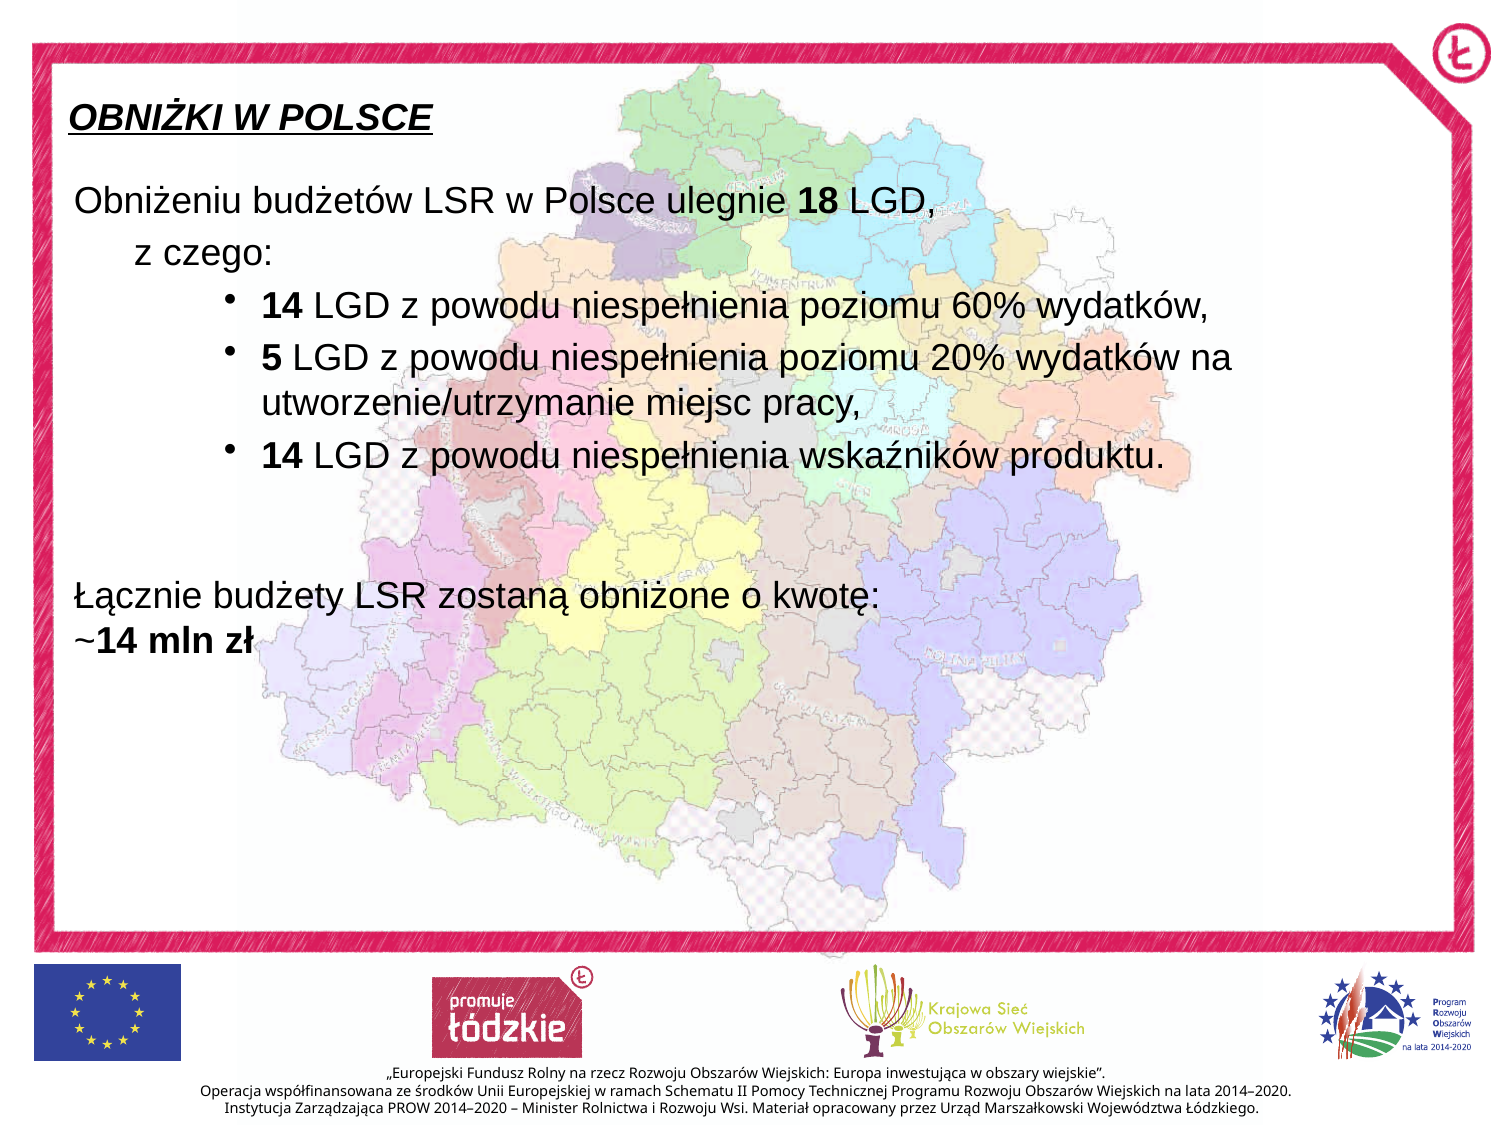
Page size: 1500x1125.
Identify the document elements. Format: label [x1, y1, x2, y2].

picture [31, 0, 1491, 1125]
text_box [185, 1071, 232, 1124]
text_box [1265, 1071, 1307, 1124]
